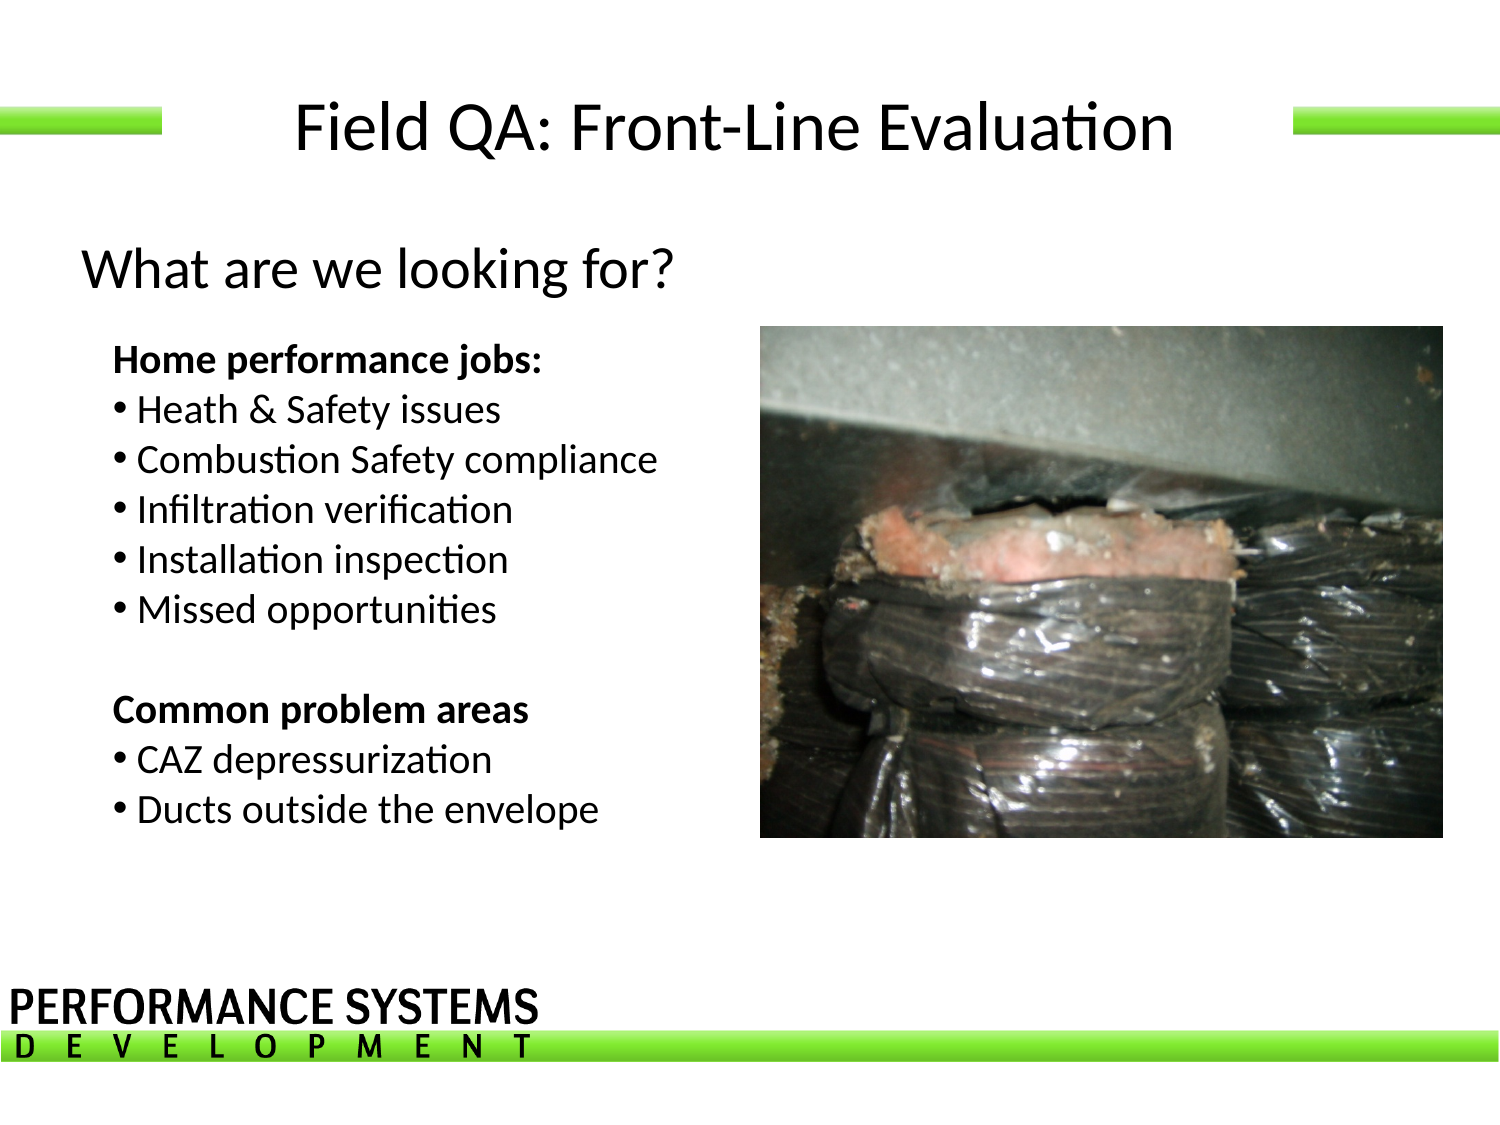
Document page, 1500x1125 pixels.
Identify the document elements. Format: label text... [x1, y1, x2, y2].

picture [0, 980, 1500, 1088]
picture [0, 99, 162, 141]
title Field QA: Front-Line Evaluation [162, 48, 1294, 197]
text_box What are we looking for? [66, 222, 1337, 308]
picture [1294, 99, 1500, 141]
text_box Home performance jobs: Heath & Safety issues Combustion Safety compliance Infiltration verification Installation inspection Missed opportunities Common problem areas CAZ depressurization Ducts outside the envelope [98, 324, 750, 900]
picture [760, 326, 1443, 838]
